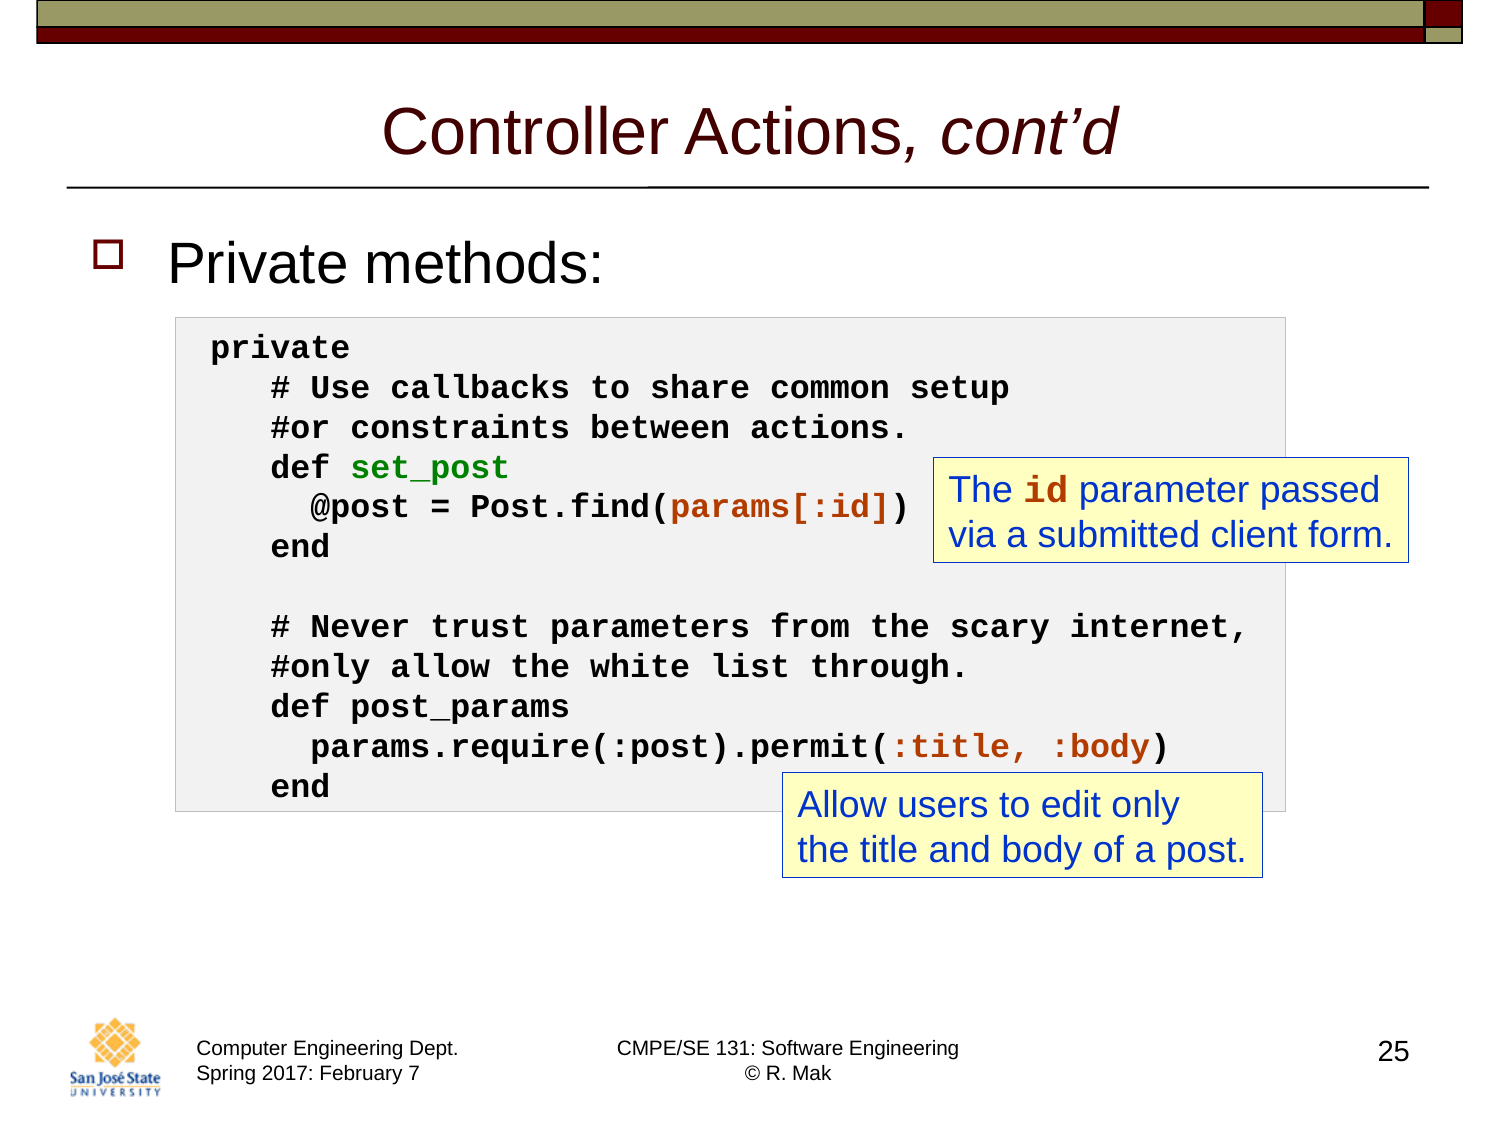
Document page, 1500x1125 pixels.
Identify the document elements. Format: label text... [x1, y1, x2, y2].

text_box private # Use callbacks to share common setup #or constraints between actions. def set_post @post = Post.find(params[:id]) end # Never trust parameters from the scary internet, #only allow the white list through. def post_params params.require(:post).permit(:title, :body) end [175, 317, 1286, 812]
title Controller Actions, cont’d [75, 67, 1425, 175]
text_box Allow users to edit only the title and body of a post. [782, 772, 1263, 878]
picture [60, 1012, 166, 1112]
list Private methods: [75, 217, 1425, 323]
slide_number 25 [1112, 1025, 1425, 1100]
text_box The id parameter passed via a submitted client form. [933, 457, 1409, 563]
